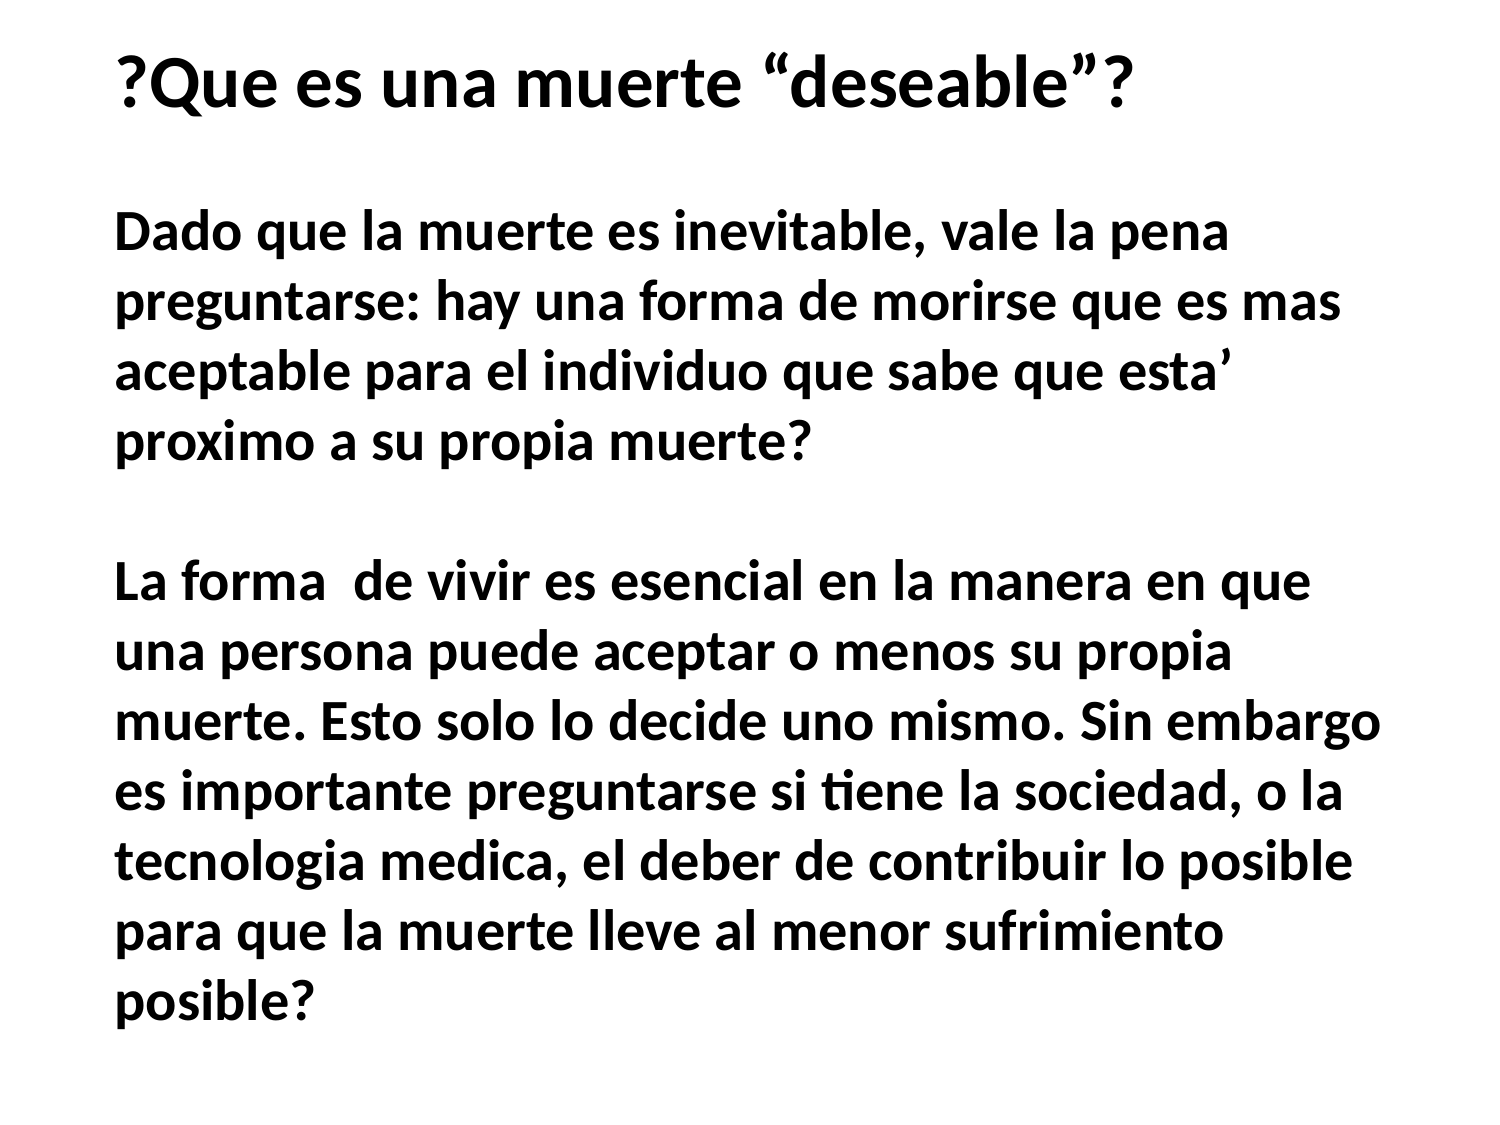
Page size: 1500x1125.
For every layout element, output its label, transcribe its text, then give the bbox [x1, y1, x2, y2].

text_box ?Que es una muerte “deseable”? Dado que la muerte es inevitable, vale la pena preguntarse: hay una forma de morirse que es mas aceptable para el individuo que sabe que esta’ proximo a su propia muerte? La forma de vivir es esencial en la manera en que una persona puede aceptar o menos su propia muerte. Esto solo lo decide uno mismo. Sin embargo es importante preguntarse si tiene la sociedad, o la tecnologia medica, el deber de contribuir lo posible para que la muerte lleve al menor sufrimiento posible? [99, 24, 1400, 1040]
